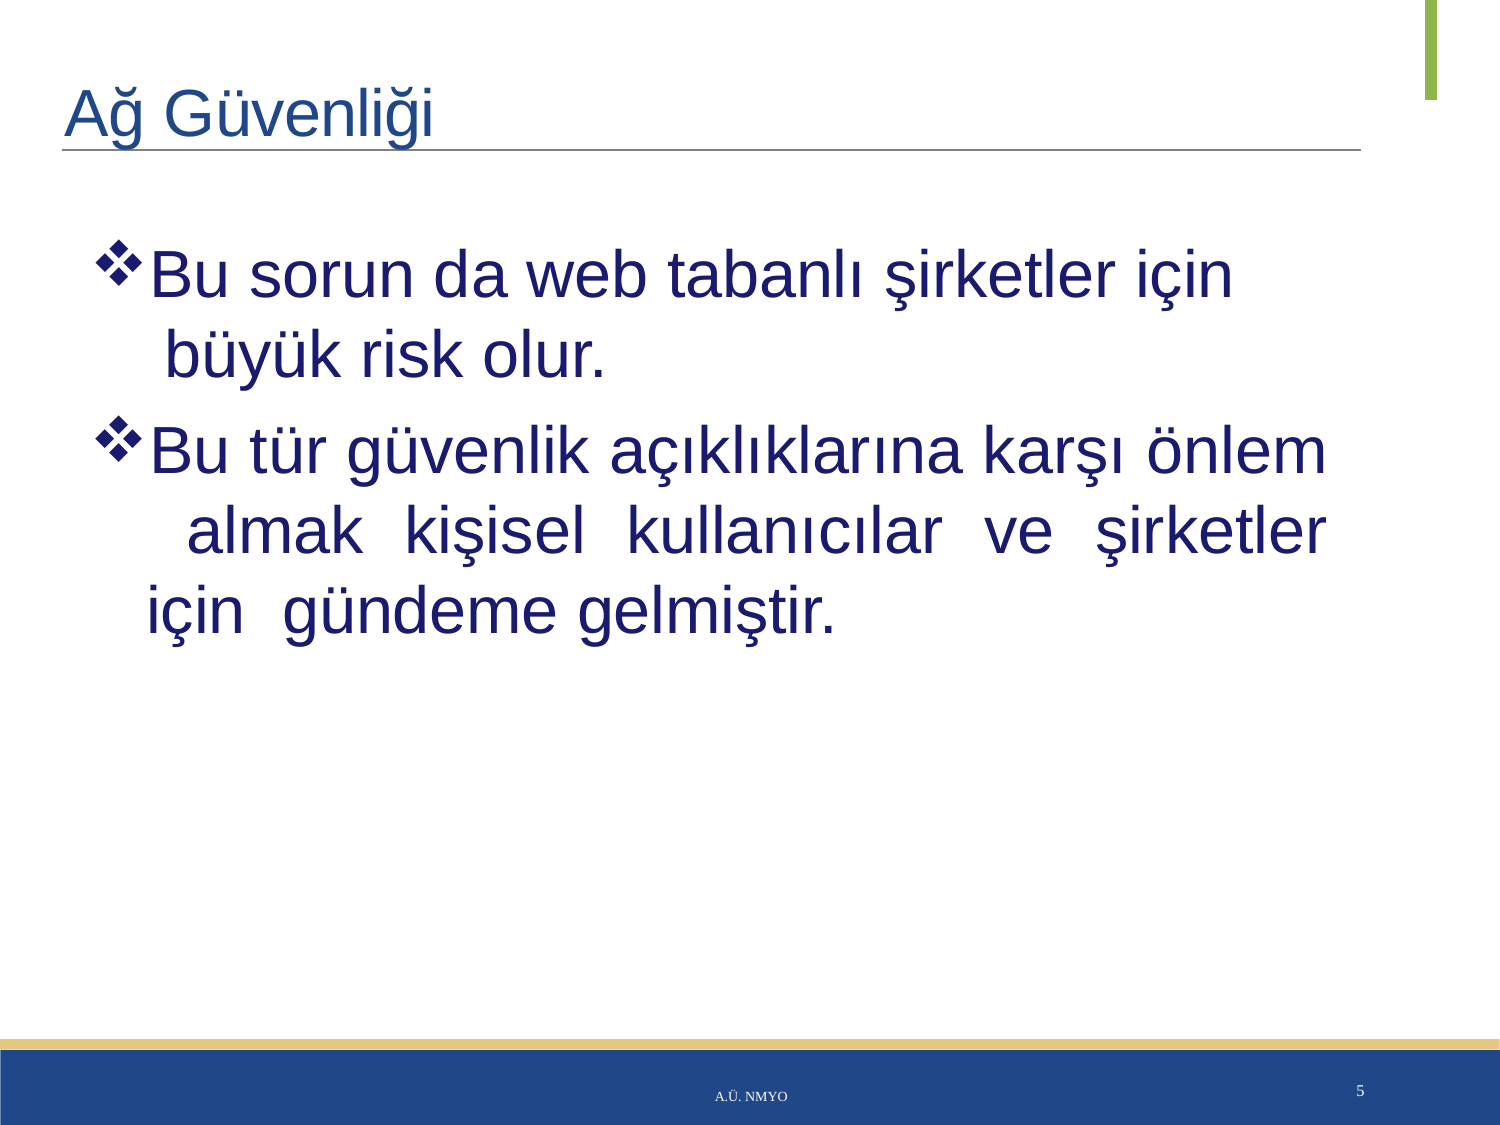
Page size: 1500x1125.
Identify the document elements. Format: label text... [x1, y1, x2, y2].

text_box Bu sorun da web tabanlı şirketler için büyük risk olur. Bu tür güvenlik açıklıklarına karşı önlem almak kişisel kullanıcılar ve şirketler için gündeme gelmiştir. [87, 228, 1329, 647]
footer A.Ü. NMYO [453, 763, 1047, 1125]
title Ağ Güvenliği [62, 0, 1438, 150]
slide_number 5 [1218, 1059, 1380, 1120]
